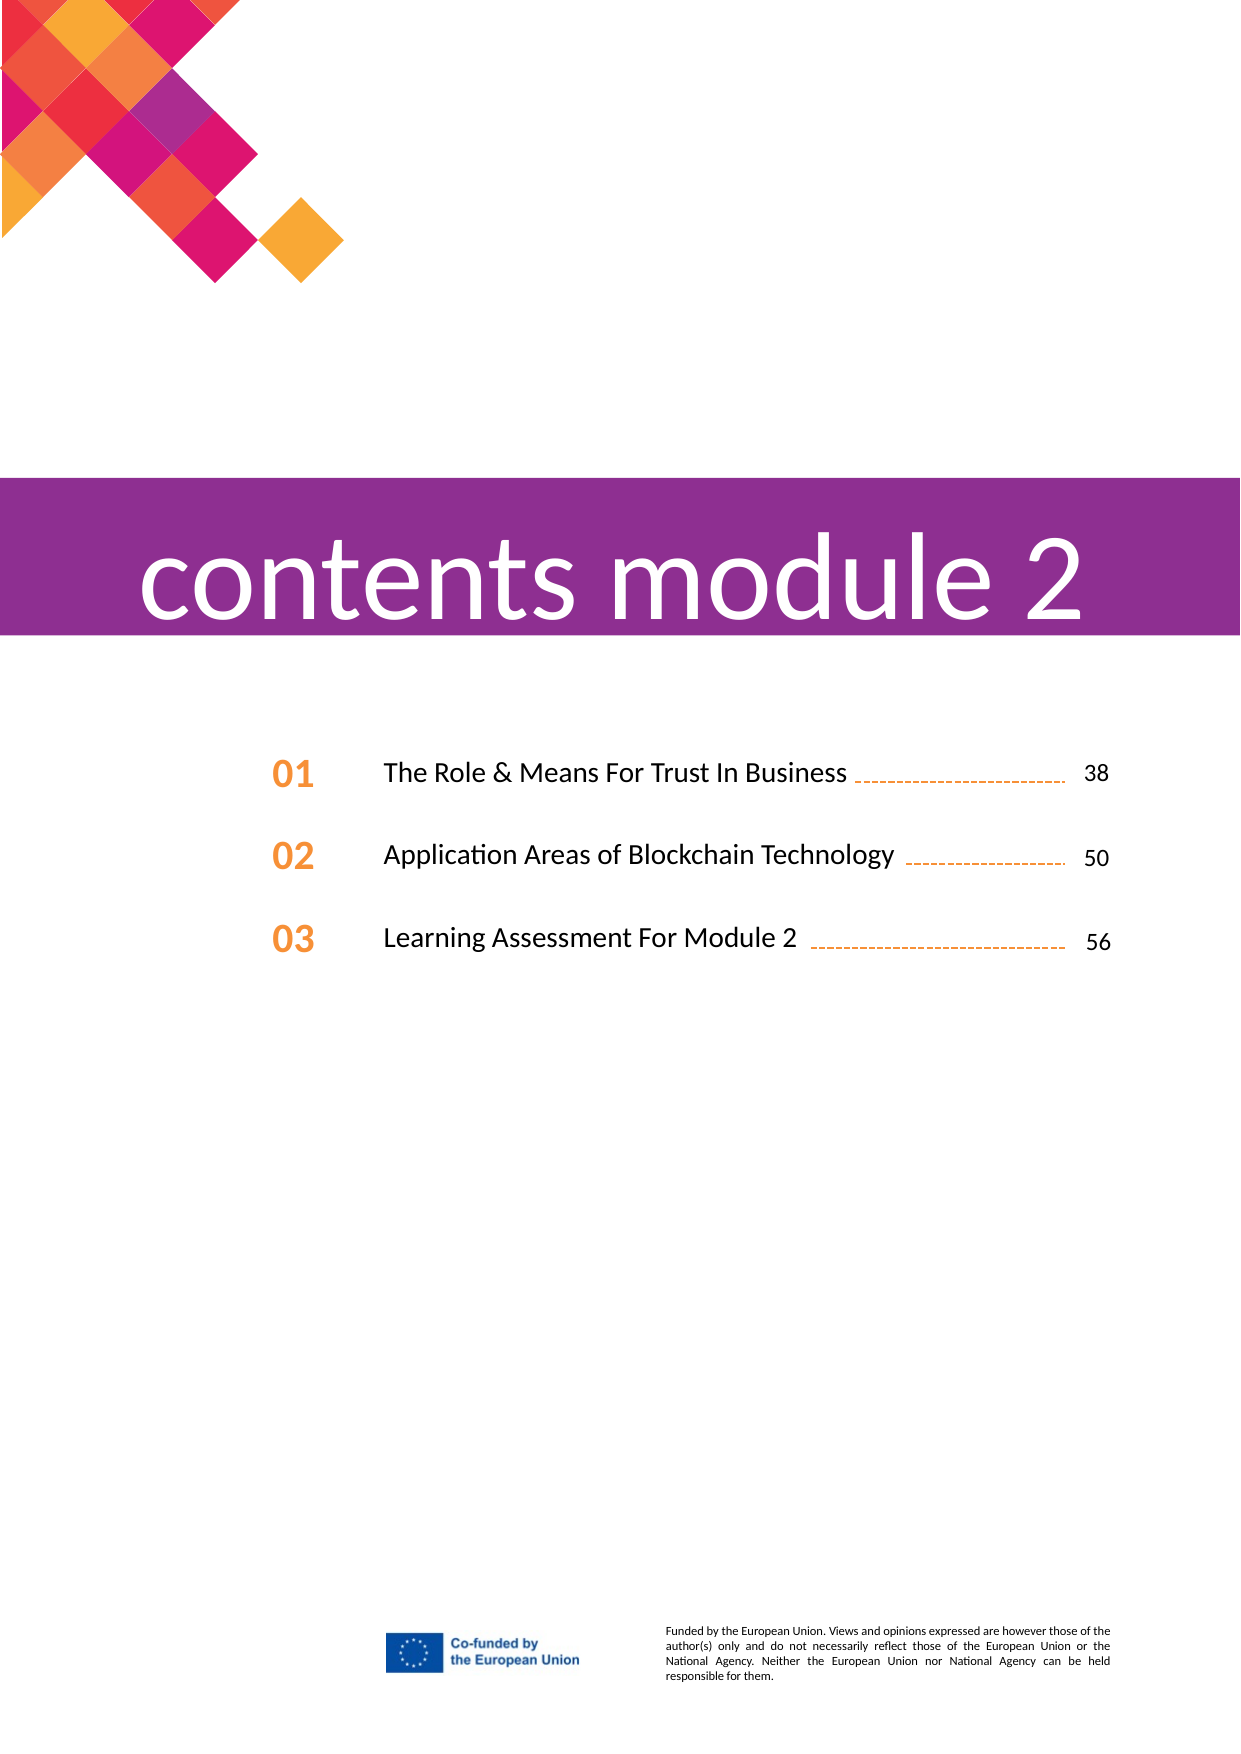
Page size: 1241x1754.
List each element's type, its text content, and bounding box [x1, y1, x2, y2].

list The Role & Means For Trust In Business [368, 742, 1021, 800]
picture [386, 1630, 581, 1676]
text_box 50 [1050, 828, 1125, 886]
text_box contents module 2 [123, 486, 1175, 647]
text_box 38 [1050, 742, 1125, 800]
list Learning Assessment For Module 2 [368, 906, 951, 965]
list 01 [240, 742, 347, 800]
text_box 56 [1051, 912, 1127, 970]
list 02 [240, 824, 347, 882]
list 03 [240, 906, 347, 965]
list Application Areas of Blockchain Technology [368, 824, 951, 882]
